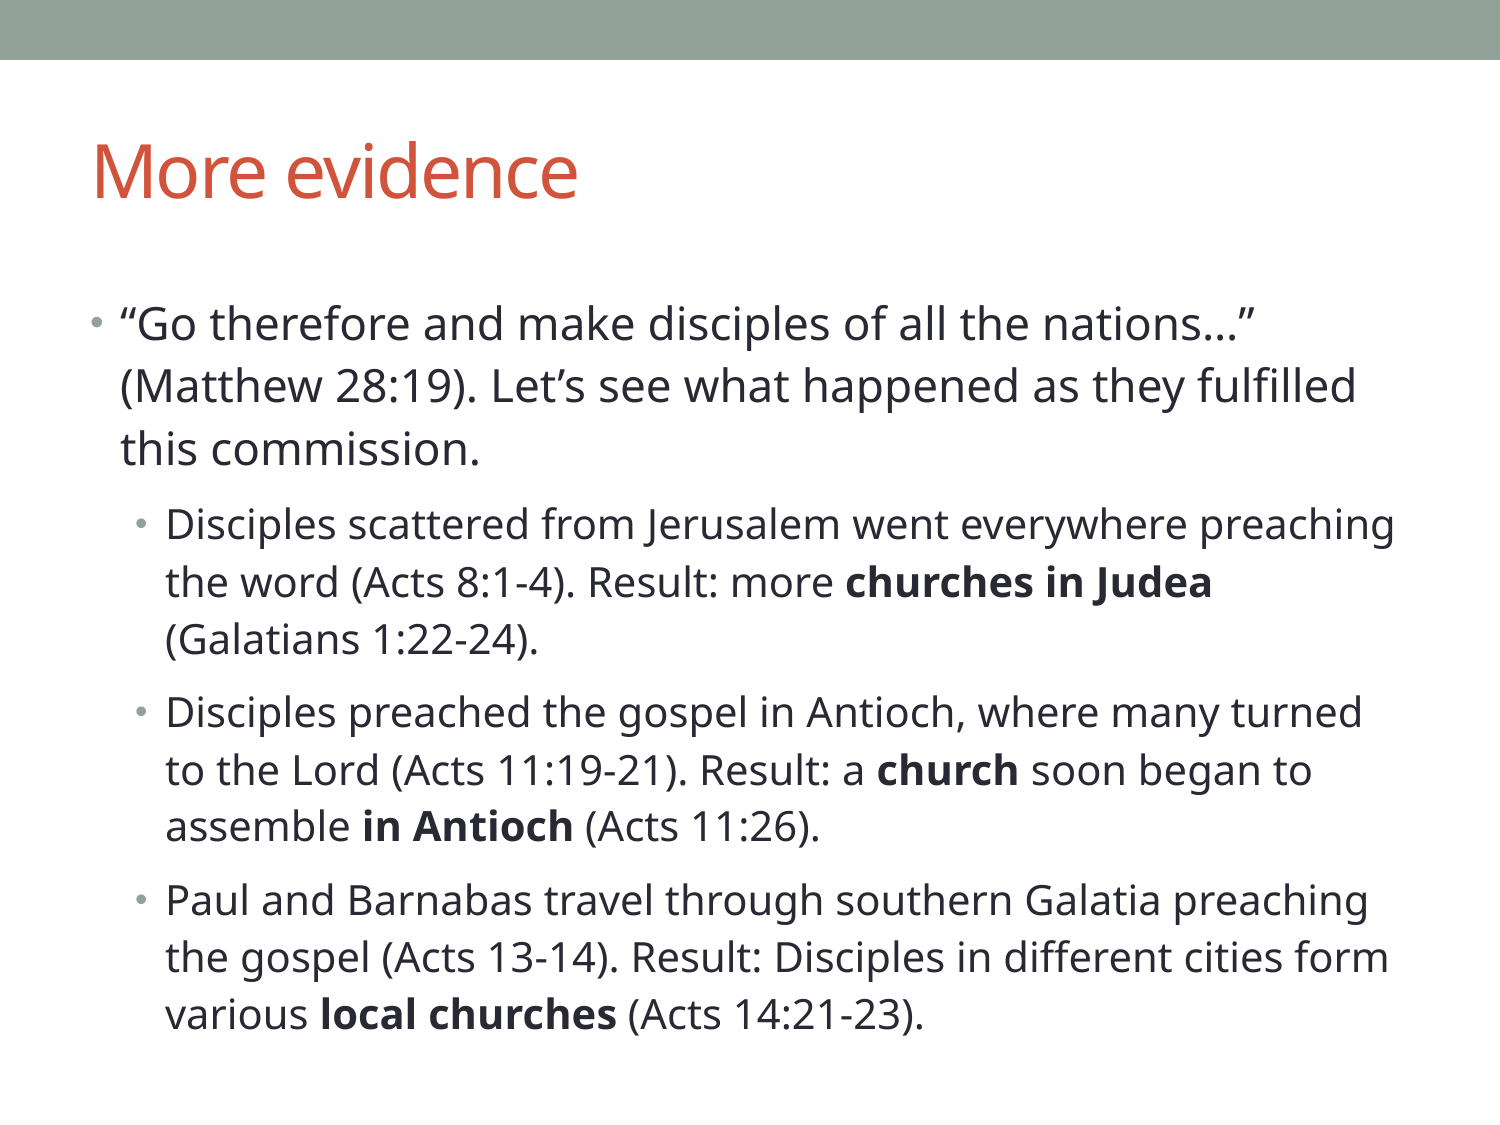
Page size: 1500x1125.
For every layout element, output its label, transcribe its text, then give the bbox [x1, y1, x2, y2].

list “Go therefore and make disciples of all the nations…” (Matthew 28:19). Let’s see what happened as they fulfilled this commission. Disciples scattered from Jerusalem went everywhere preaching the word (Acts 8:1-4). Result: more churches in Judea (Galatians 1:22-24). Disciples preached the gospel in Antioch, where many turned to the Lord (Acts 11:19-21). Result: a church soon began to assemble in Antioch (Acts 11:26). Paul and Barnabas travel through southern Galatia preaching the gospel (Acts 13-14). Result: Disciples in different cities form various local churches (Acts 14:21-23). [75, 262, 1425, 1063]
title More evidence [75, 87, 1425, 250]
